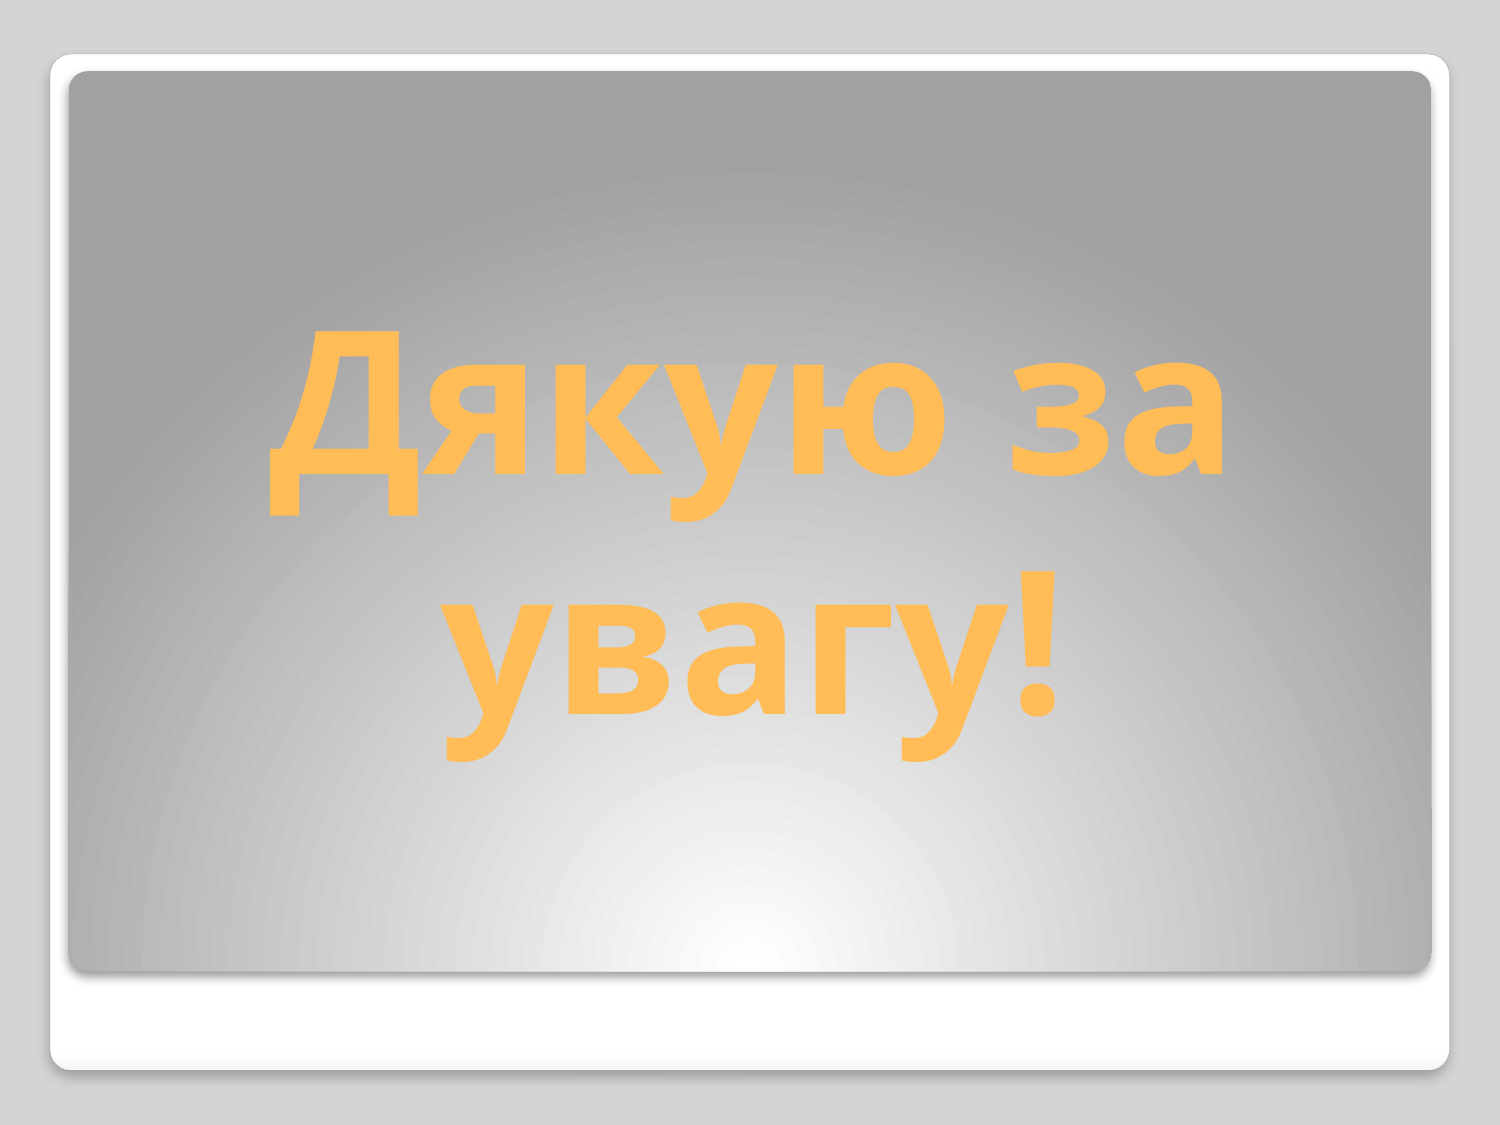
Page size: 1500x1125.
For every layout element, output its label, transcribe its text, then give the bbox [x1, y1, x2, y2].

title Дякую за увагу! [82, 339, 1425, 762]
